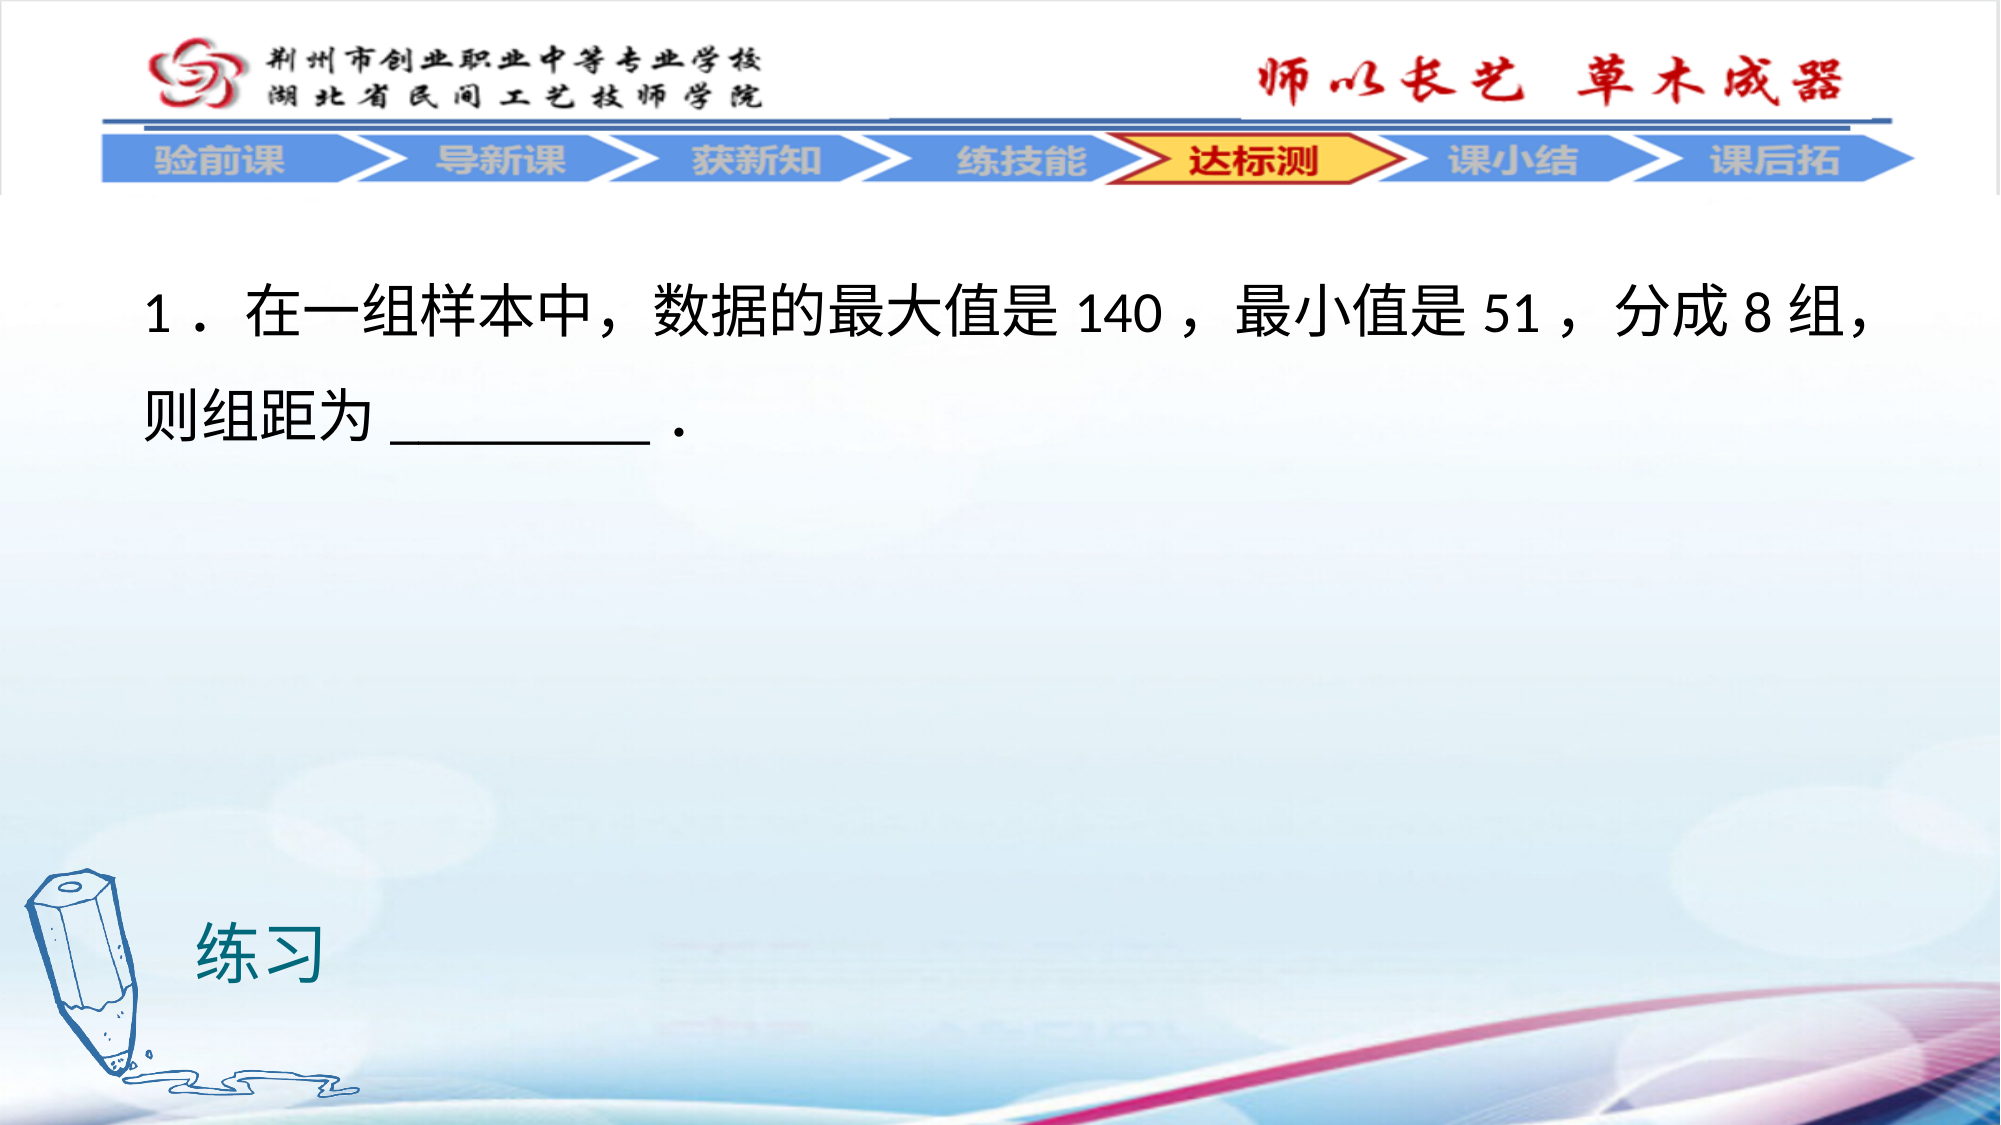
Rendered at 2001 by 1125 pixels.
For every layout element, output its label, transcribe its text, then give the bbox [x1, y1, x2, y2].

picture [0, 0, 2000, 1125]
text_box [24, 868, 360, 1098]
text_box 1．在一组样本中，数据的最大值是140，最小值是51，分成8组，则组距为_________． [128, 231, 1870, 457]
